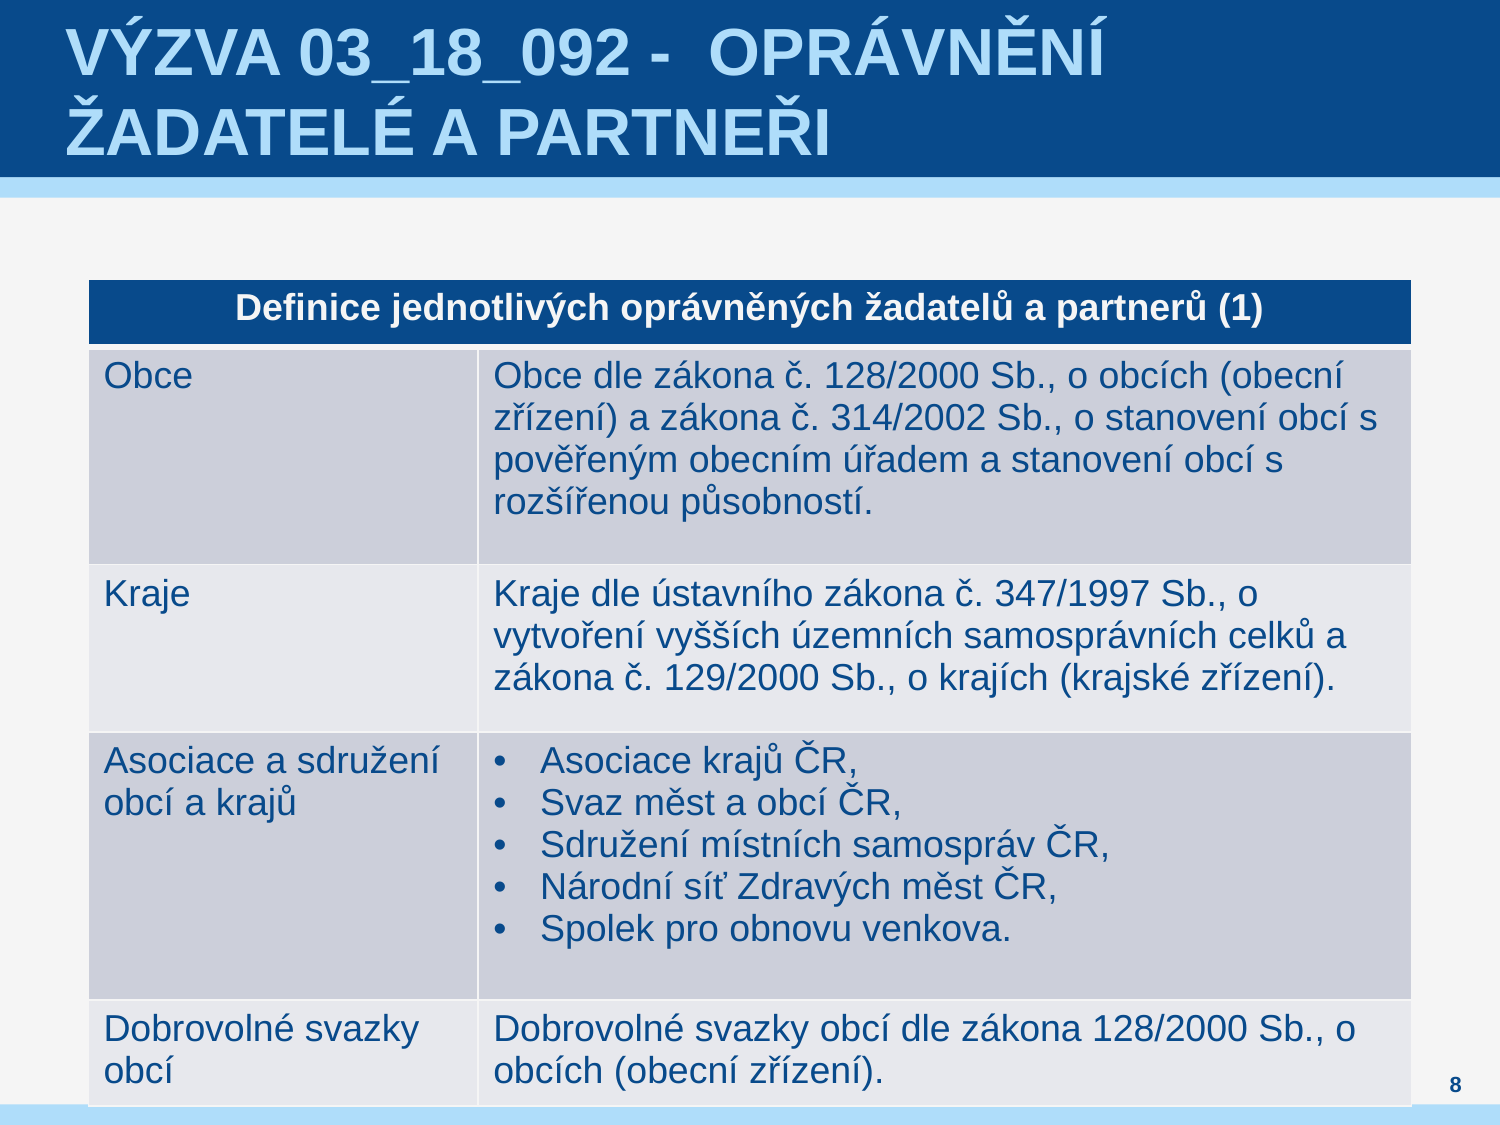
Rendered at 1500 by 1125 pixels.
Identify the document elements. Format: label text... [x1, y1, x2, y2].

table_cell Dobrovolné svazky obcí dle zákona 128/2000 Sb., o obcích (obecní zřízení). [479, 1001, 1411, 1105]
table_cell Obce [89, 350, 477, 564]
table_cell Asociace krajů ČR, Svaz měst a obcí ČR, Sdružení místních samospráv ČR, Národní síť Zdravých měst ČR, Spolek pro obnovu venkova. [479, 733, 1411, 999]
table_cell Kraje dle ústavního zákona č. 347/1997 Sb., o vytvoření vyšších územních samosprávních celků a zákona č. 129/2000 Sb., o krajích (krajské zřízení). [479, 565, 1411, 731]
table_cell Asociace a sdružení obcí a krajů [89, 733, 477, 999]
table_header Definice jednotlivých oprávněných žadatelů a partnerů (1) [89, 280, 1411, 344]
slide_number 8 [1417, 1068, 1495, 1099]
title VÝZVa 03_18_092 - Oprávnění žadatelé A PARTNEŘI [59, 0, 1441, 178]
table_cell Obce dle zákona č. 128/2000 Sb., o obcích (obecní zřízení) a zákona č. 314/2002 Sb., o stanovení obcí s pověřeným obecním úřadem a stanovení obcí s rozšířenou působností. [479, 350, 1411, 564]
table_cell Dobrovolné svazky obcí [89, 1001, 477, 1105]
table_cell Kraje [89, 565, 477, 731]
